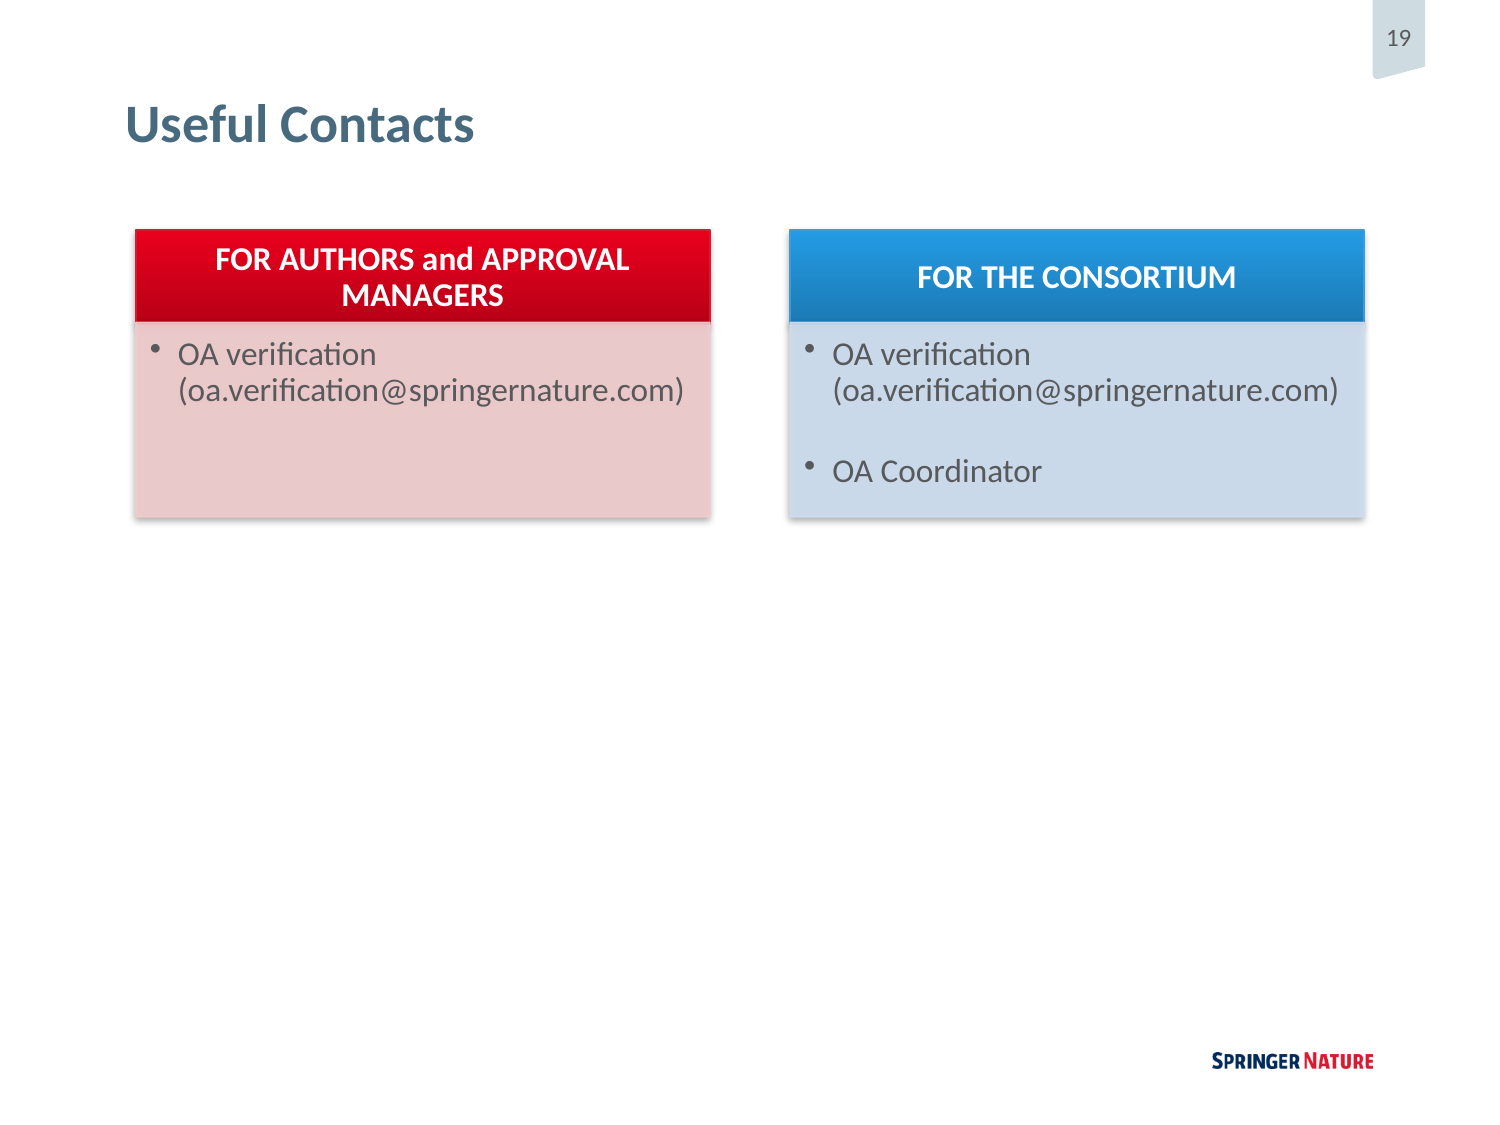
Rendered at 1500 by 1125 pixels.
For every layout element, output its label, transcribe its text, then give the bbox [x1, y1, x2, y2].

title Useful Contacts [125, 88, 1373, 149]
picture [1212, 1052, 1373, 1069]
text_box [135, 184, 1365, 811]
